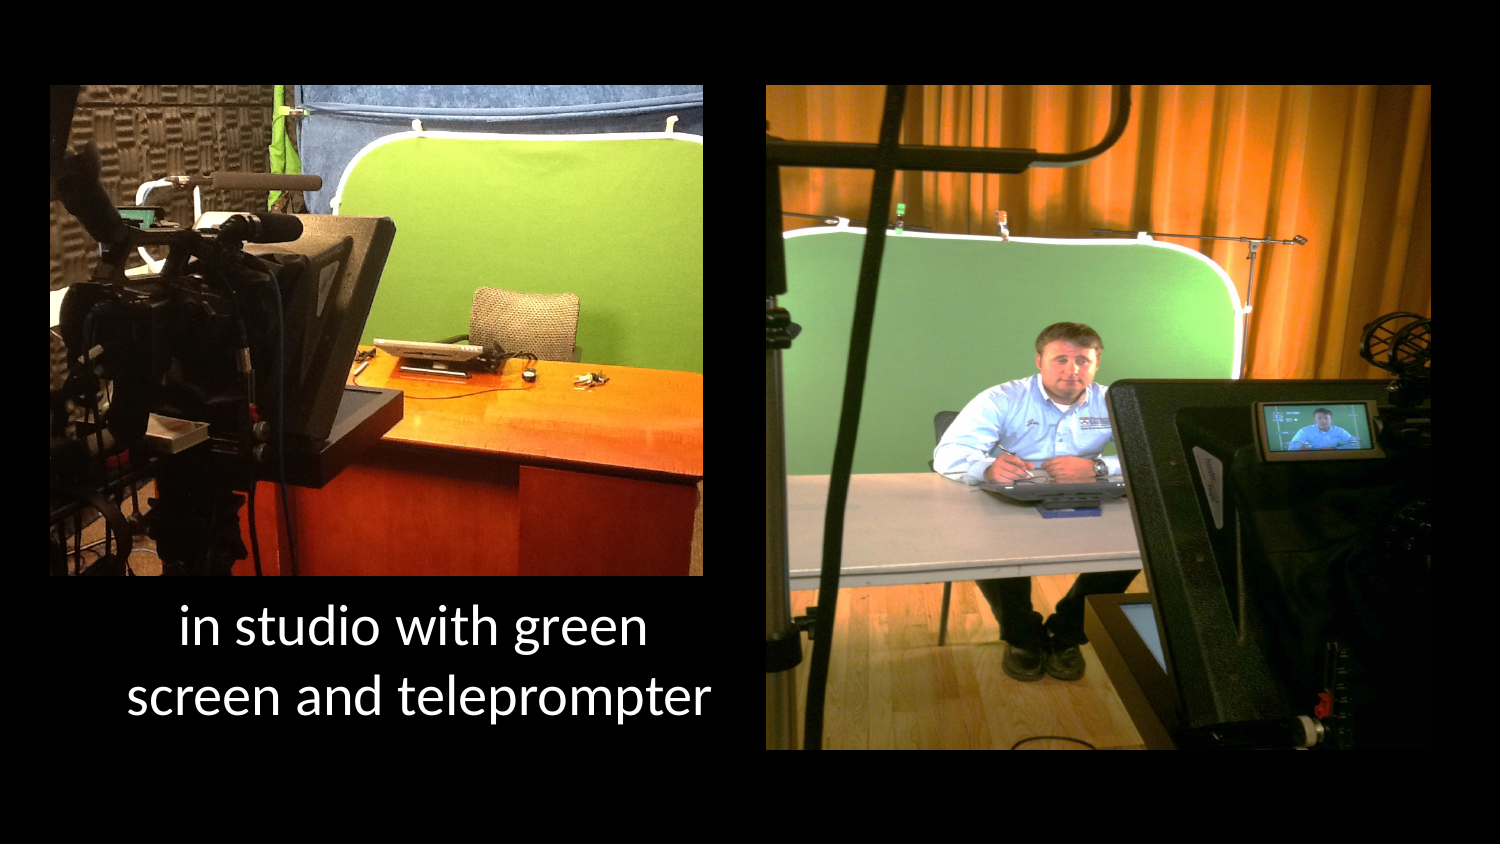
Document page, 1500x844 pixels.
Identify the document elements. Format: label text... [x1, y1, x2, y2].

picture [765, 85, 1431, 751]
text_box in studio with green screen and teleprompter [111, 579, 729, 735]
picture [49, 85, 703, 576]
